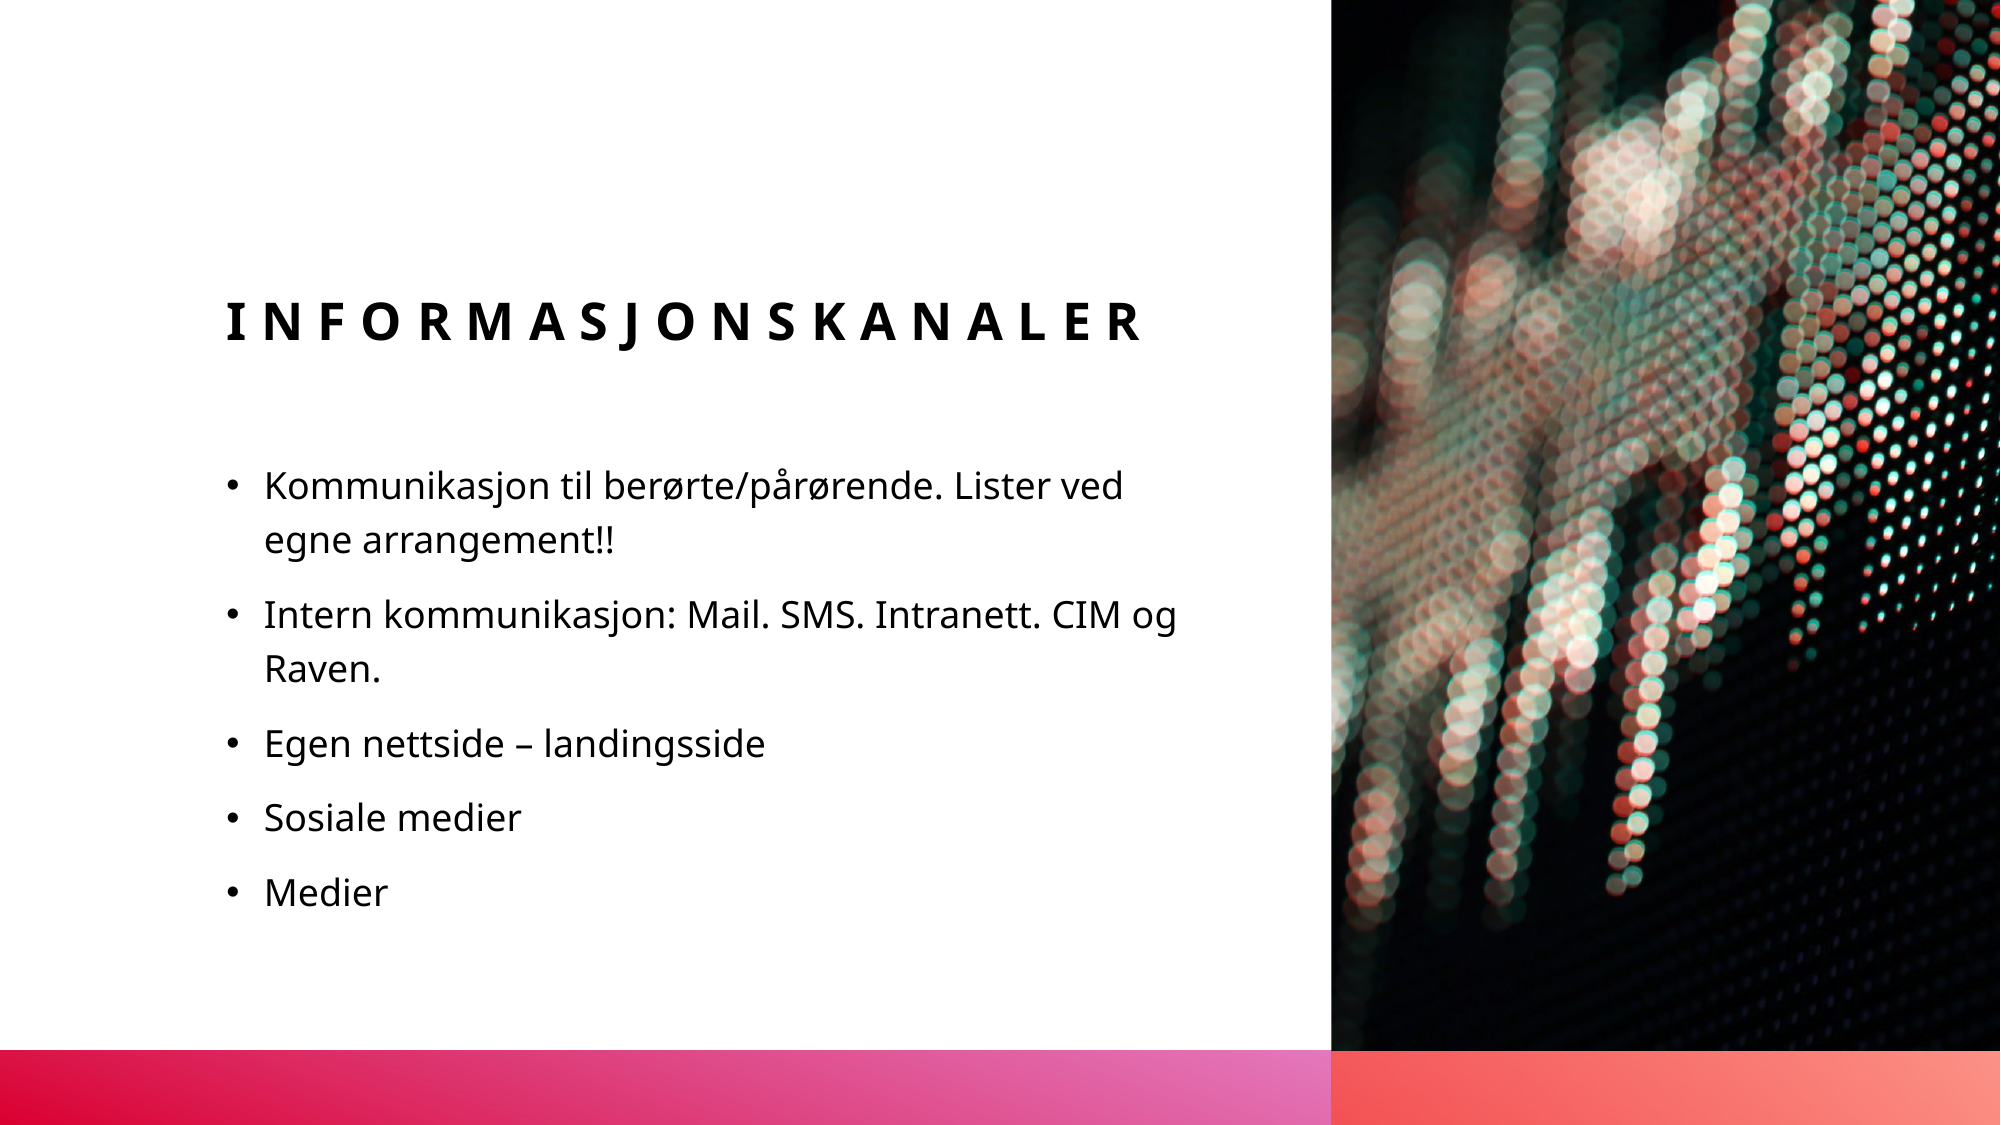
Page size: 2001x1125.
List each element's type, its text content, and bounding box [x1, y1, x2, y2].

title Informasjonskanaler [226, 47, 1200, 351]
text_box [1330, 1050, 2000, 1125]
picture [1331, 0, 2000, 1051]
text_box [0, 1050, 1330, 1125]
text_box [0, 0, 1331, 1050]
list Kommunikasjon til berørte/pårørende. Lister ved egne arrangement!! Intern kommunikasjon: Mail. SMS. Intranett. CIM og Raven. Egen nettside – landingsside Sosiale medier Medier [226, 387, 1200, 933]
